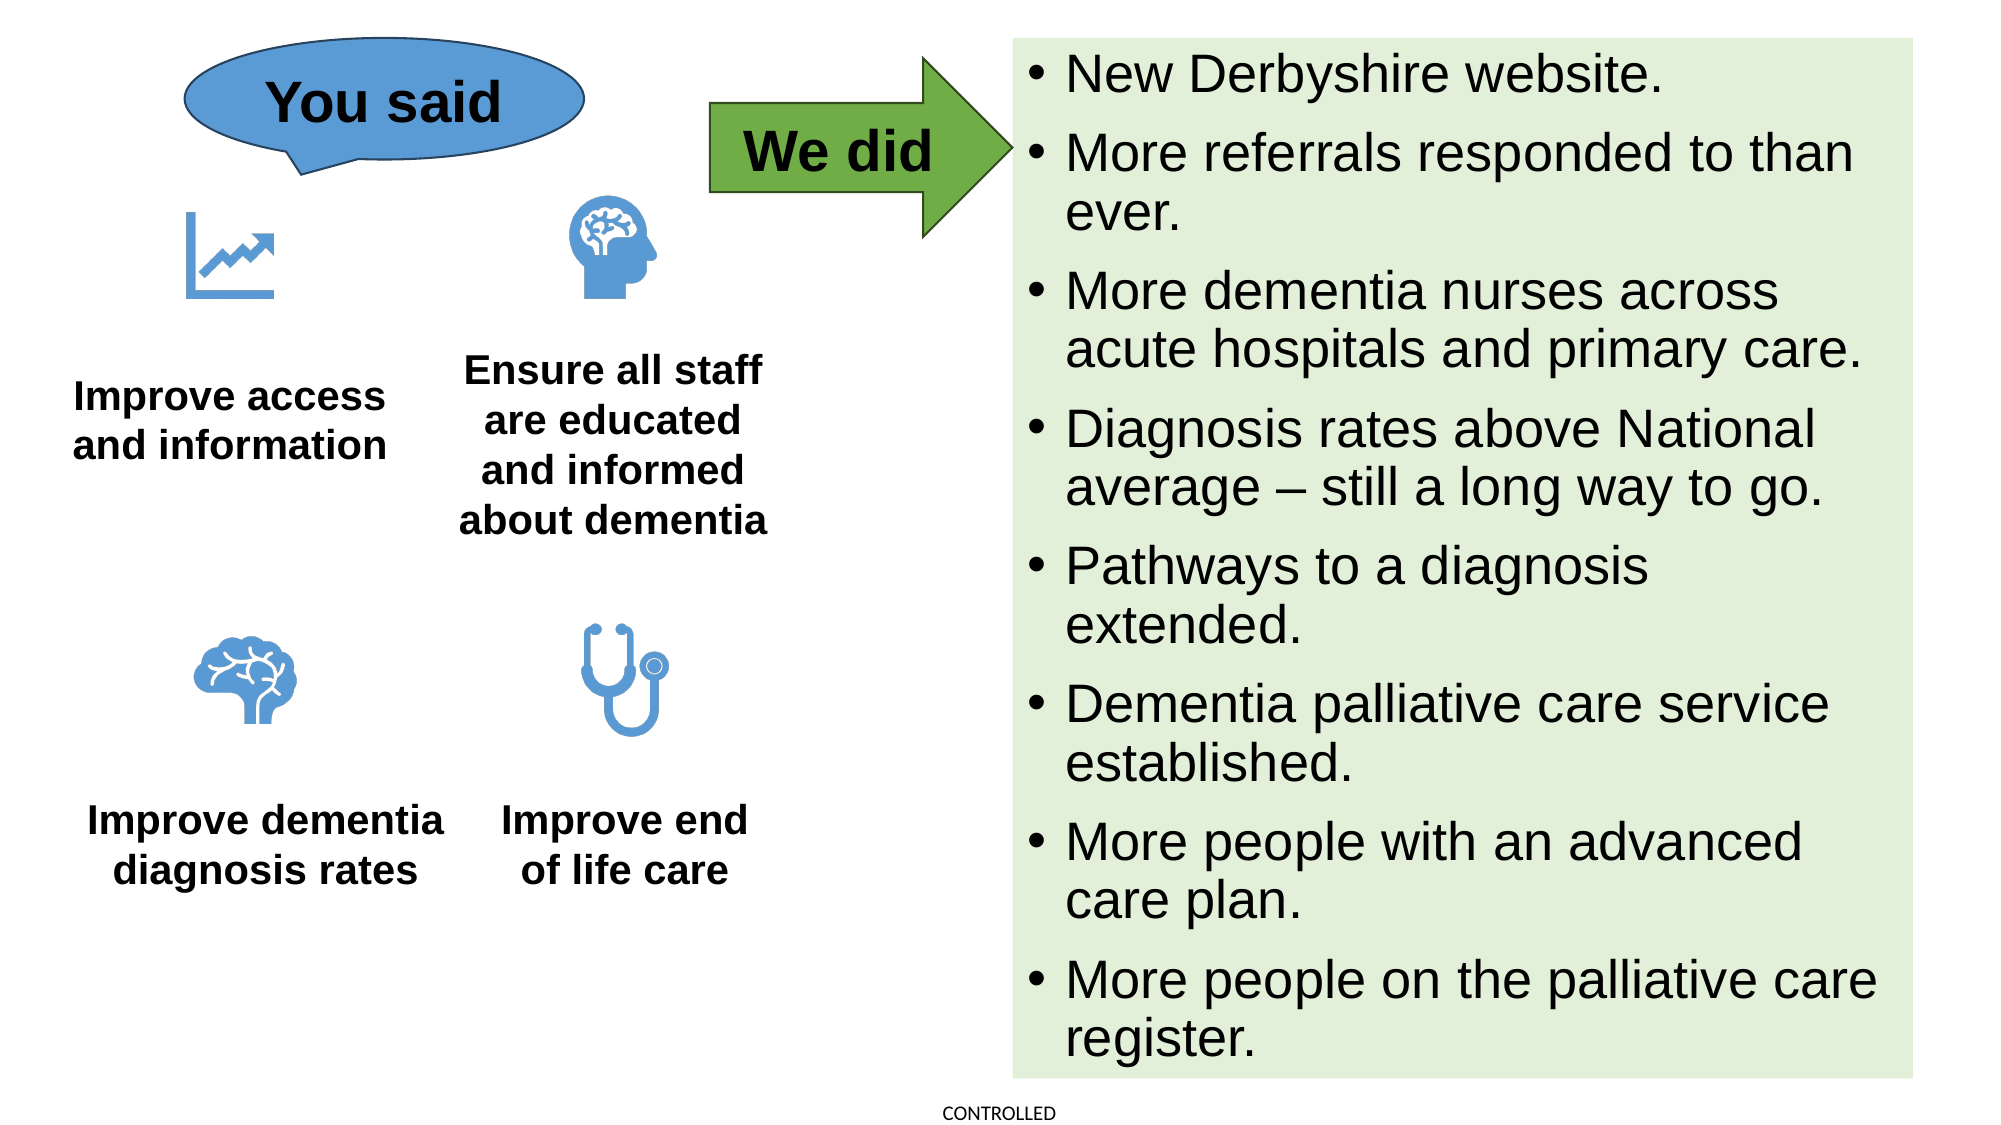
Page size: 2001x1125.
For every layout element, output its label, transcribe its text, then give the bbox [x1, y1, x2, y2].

text_box We did [708, 55, 1014, 240]
text_box You said [183, 36, 586, 159]
list New Derbyshire website. More referrals responded to than ever. More dementia nurses across acute hospitals and primary care. Diagnosis rates above National average – still a long way to go. Pathways to a diagnosis extended. Dementia palliative care service established. More people with an advanced care plan. More people on the palliative care register. [1012, 37, 1913, 1079]
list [0, 159, 847, 997]
